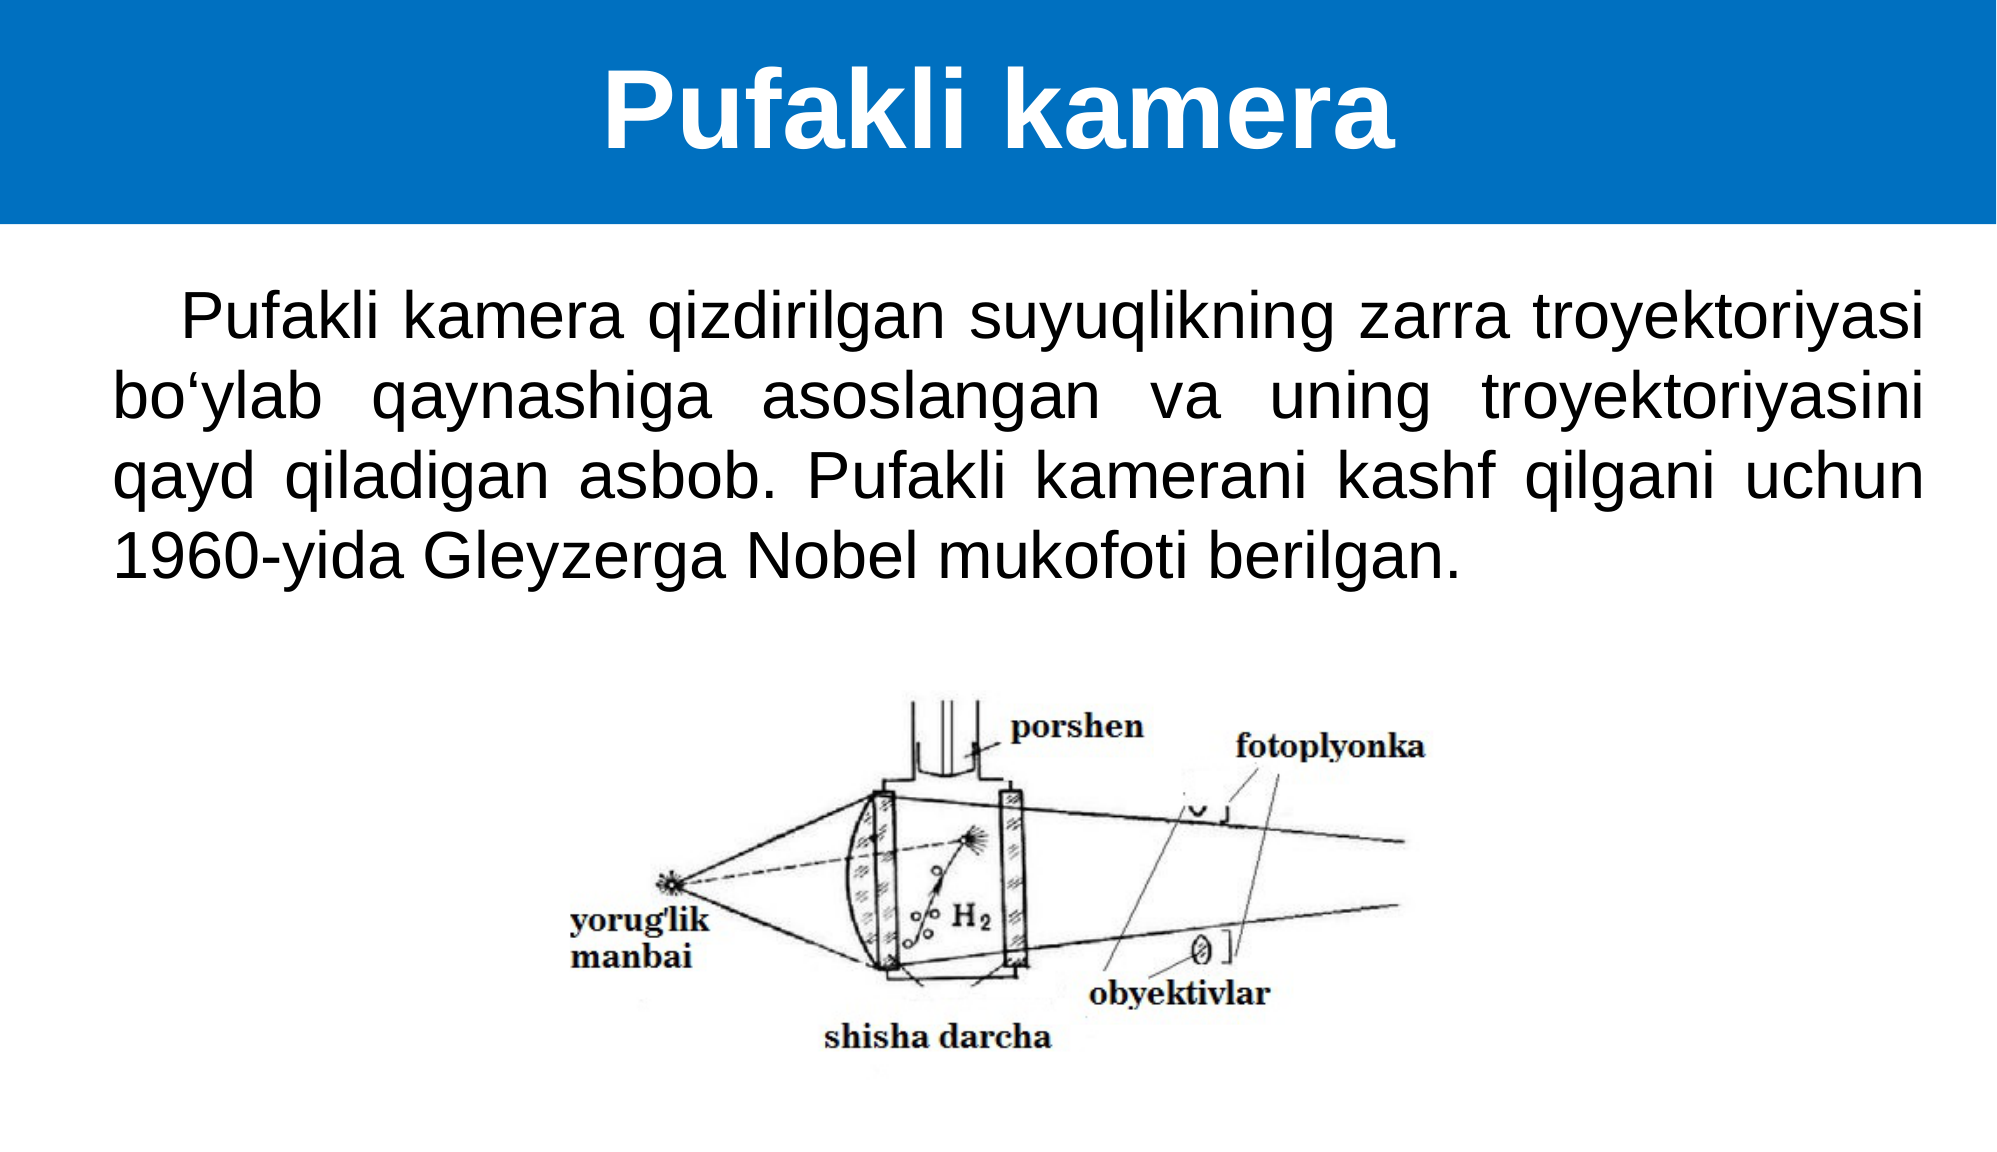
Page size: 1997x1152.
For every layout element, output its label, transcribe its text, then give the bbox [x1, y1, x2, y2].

title Pufakli kamera [0, 0, 1997, 225]
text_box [569, 669, 1470, 1080]
